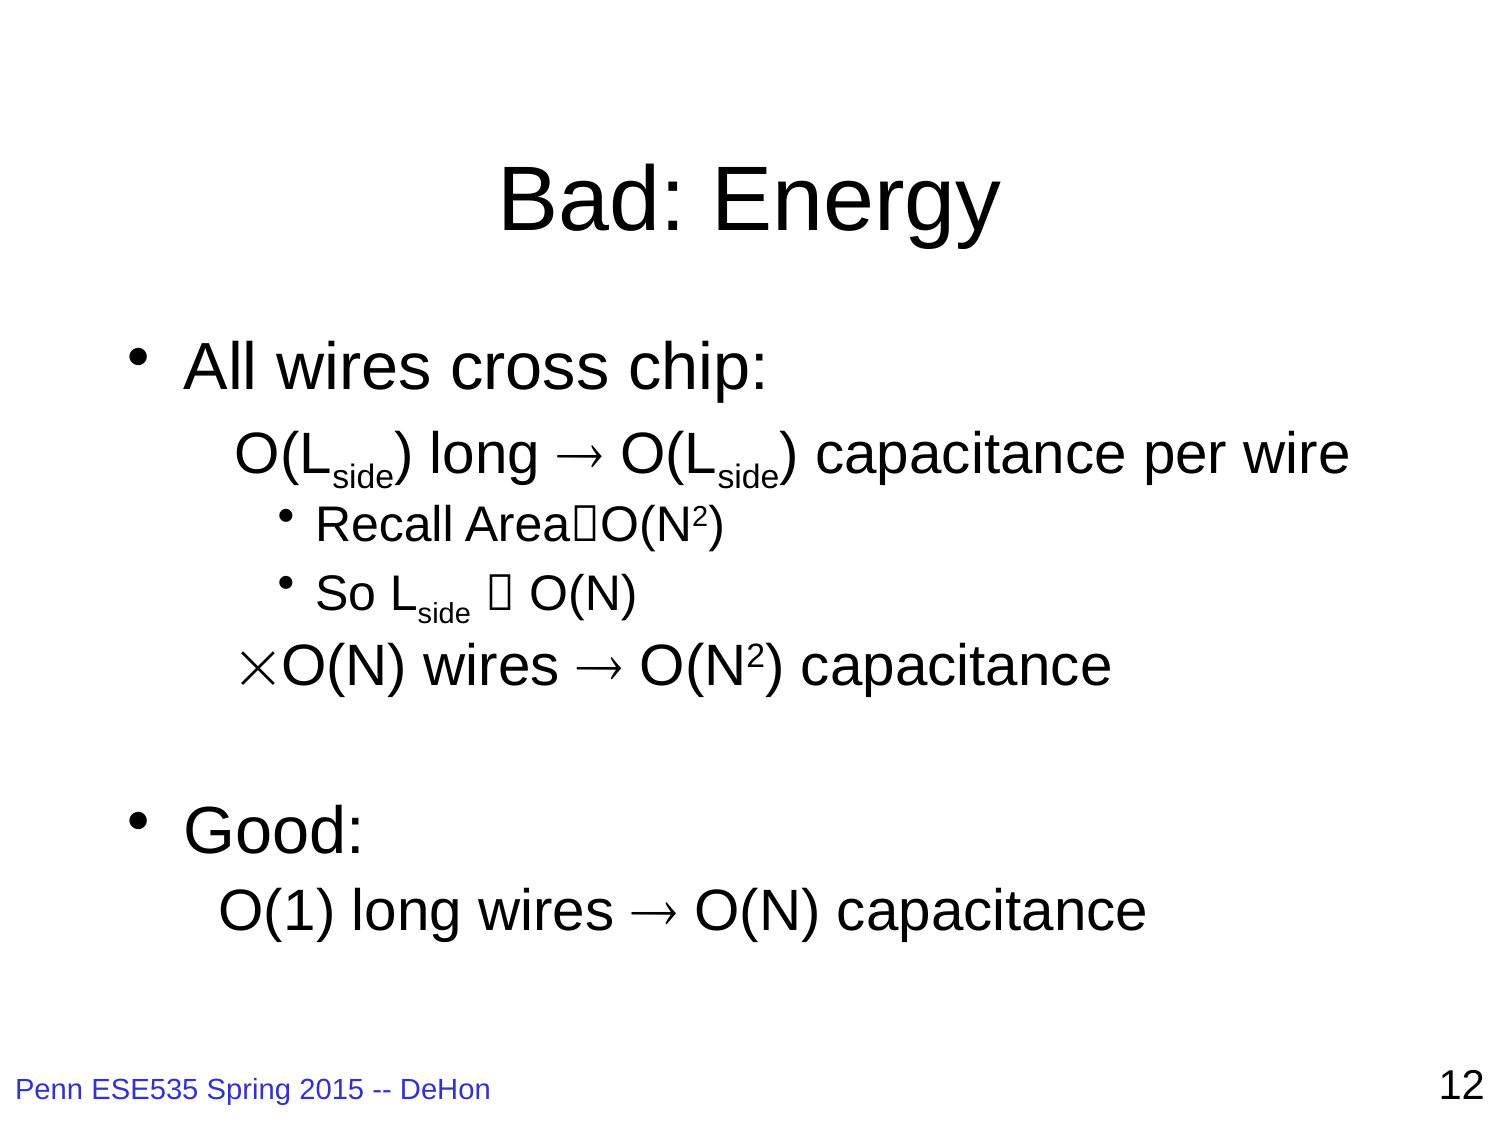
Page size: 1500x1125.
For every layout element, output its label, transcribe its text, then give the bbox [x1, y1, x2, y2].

list All wires cross chip: O(Lside) long  O(Lside) capacitance per wire Recall AreaO(N2) So Lside  O(N) O(N) wires  O(N2) capacitance Good: O(1) long wires  O(N) capacitance [112, 324, 1463, 1001]
slide_number Penn ESE535 Spring 2015 -- DeHon [0, 1062, 576, 1125]
title Bad: Energy [112, 99, 1388, 288]
slide_number 12 [1187, 1049, 1500, 1125]
